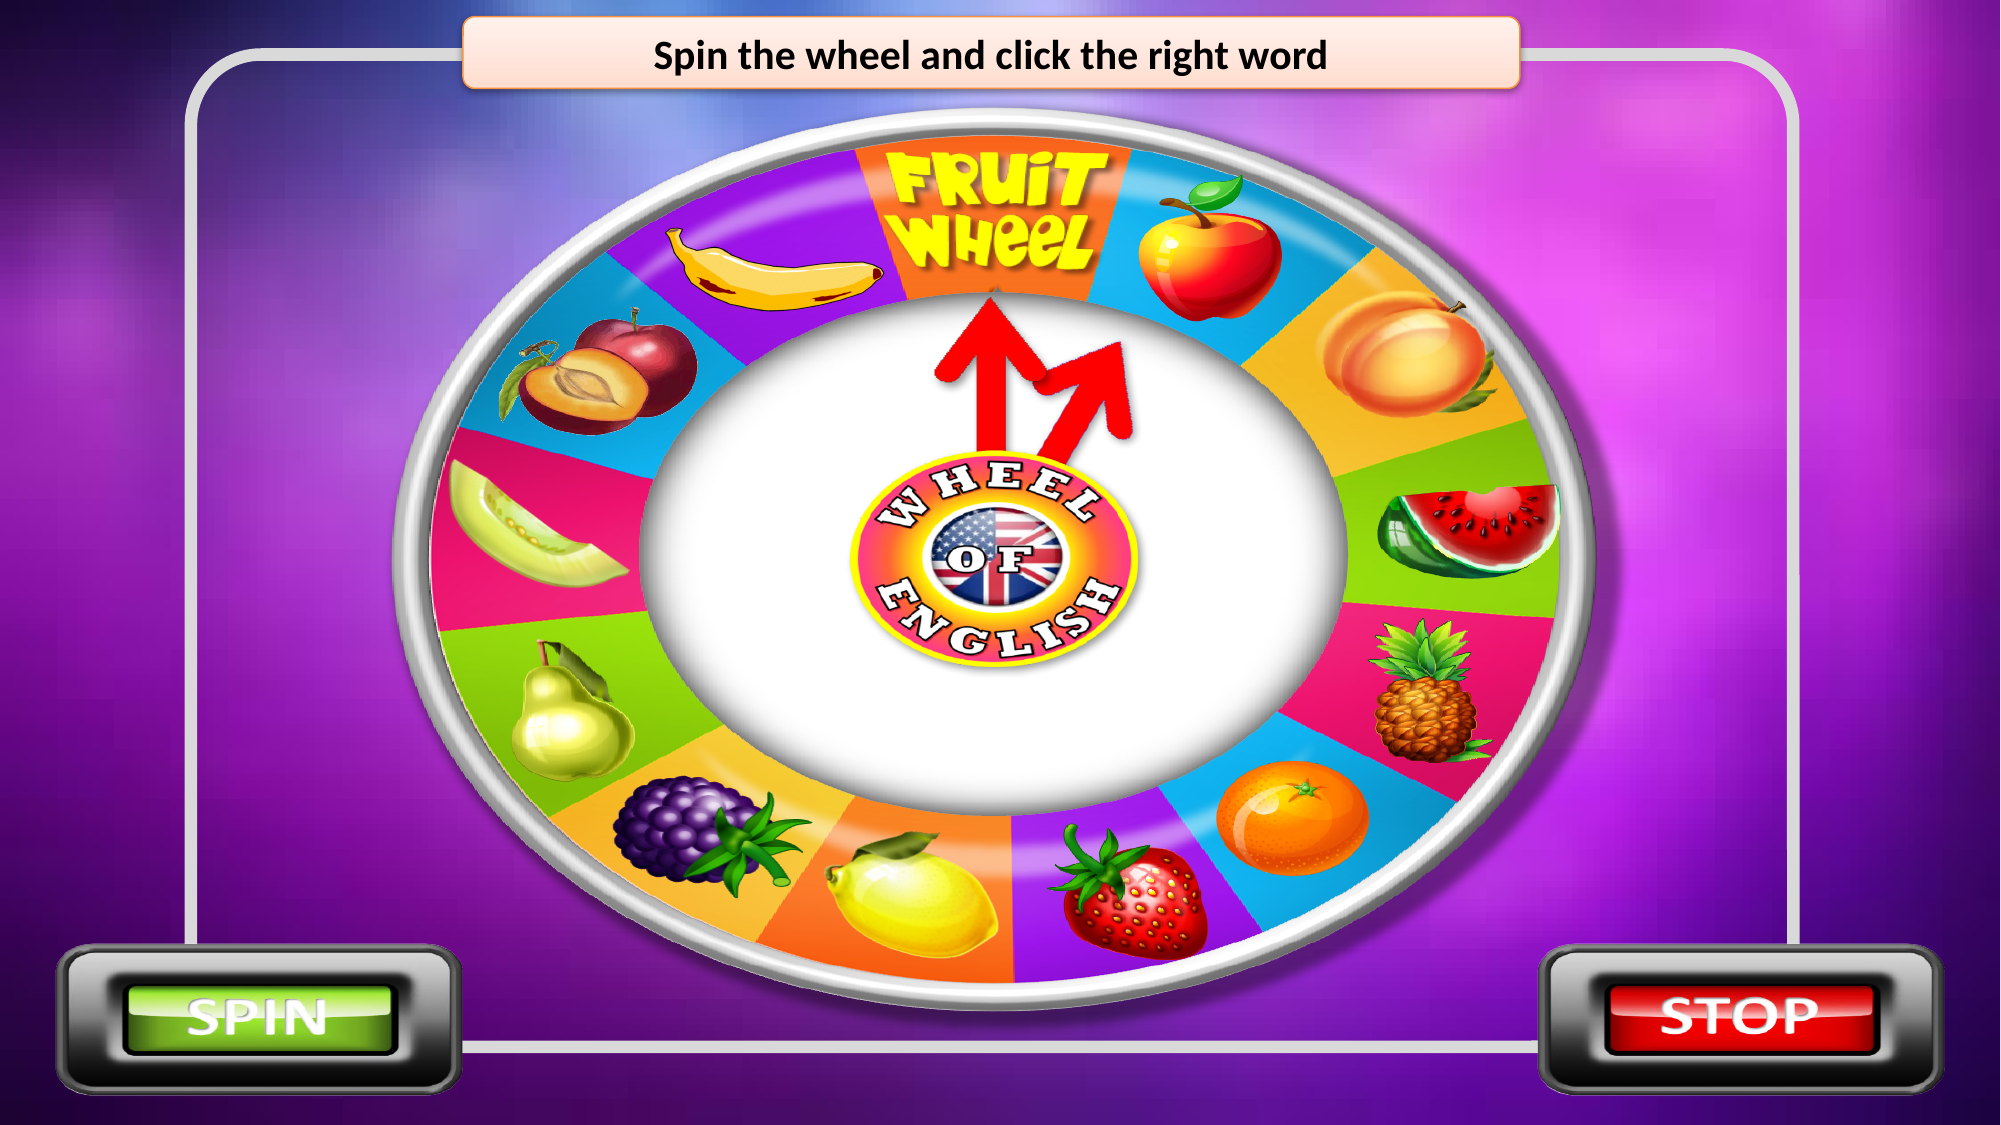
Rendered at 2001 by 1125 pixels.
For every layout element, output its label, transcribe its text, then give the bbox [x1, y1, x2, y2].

text_box [467, 1035, 1531, 1049]
text_box [1515, 52, 1796, 940]
text_box Spin the wheel and click the right word [462, 15, 1521, 90]
picture [0, 0, 2001, 1125]
text_box [188, 52, 469, 940]
